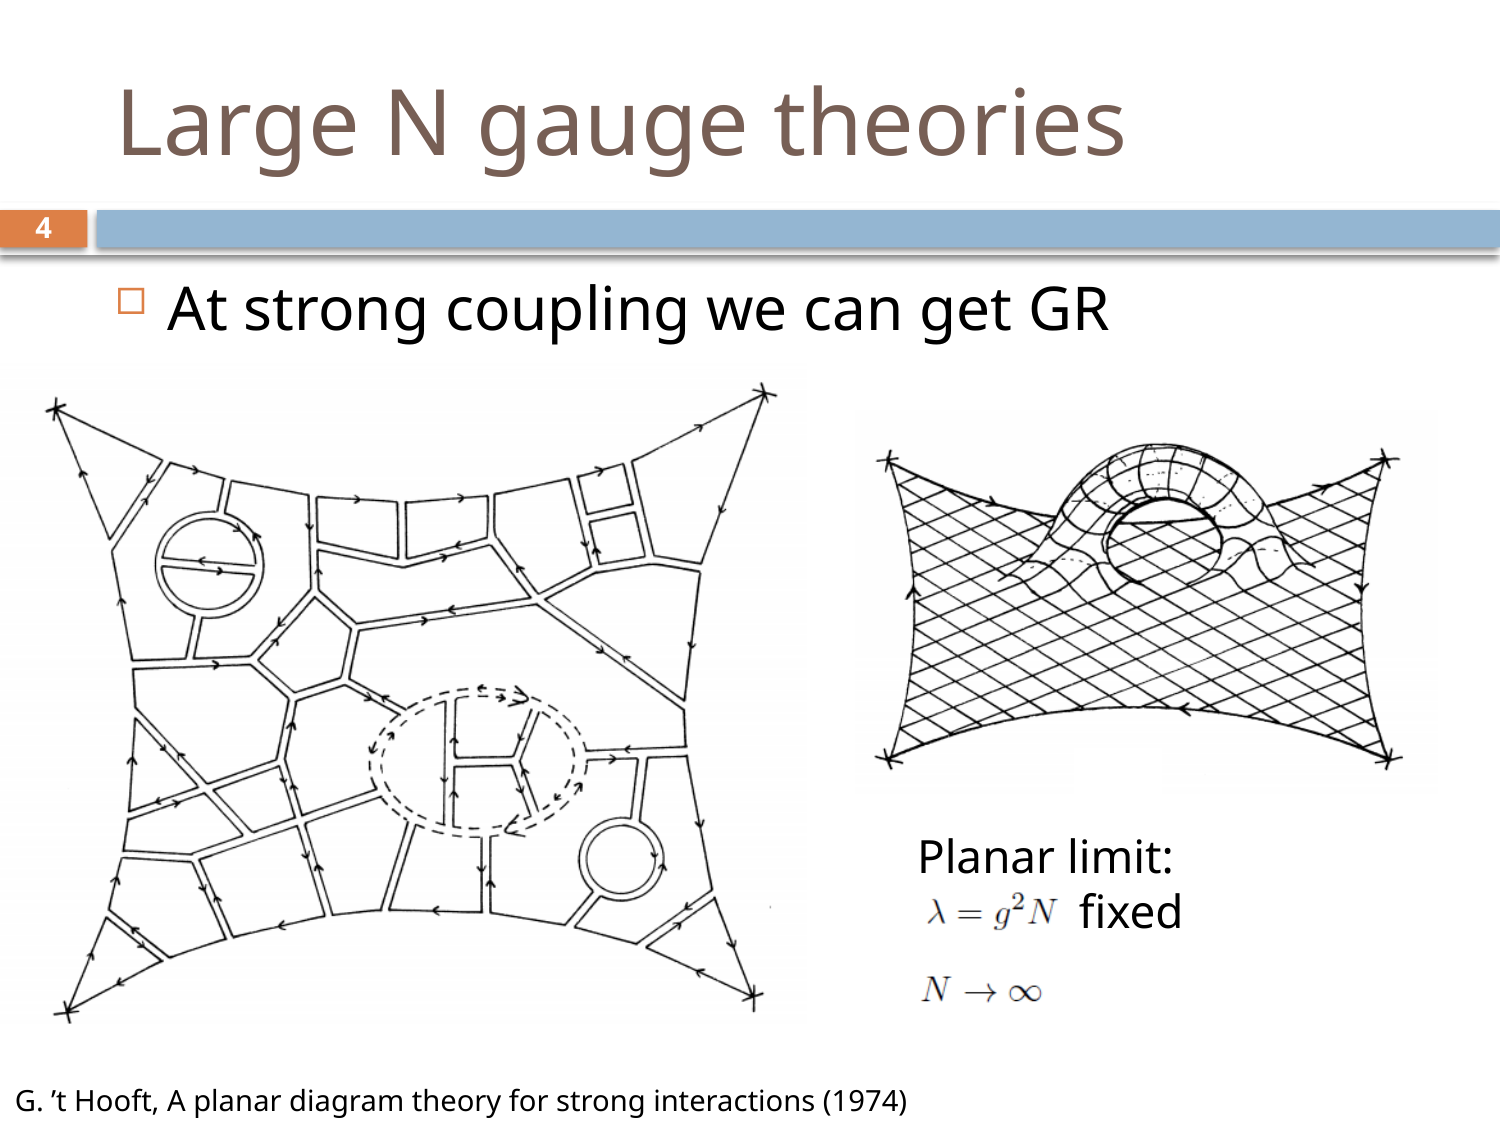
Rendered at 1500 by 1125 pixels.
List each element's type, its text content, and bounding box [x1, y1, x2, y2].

picture [910, 880, 1072, 1023]
list At strong coupling we can get GR [100, 262, 1438, 1000]
picture [855, 409, 1439, 798]
text_box Planar limit: fixed [902, 820, 1383, 1055]
picture [0, 362, 807, 1026]
slide_number 4 [0, 208, 88, 249]
text_box G. ’t Hooft, A planar diagram theory for strong interactions (1974) [0, 1074, 1090, 1125]
title Large N gauge theories [100, 37, 1438, 200]
